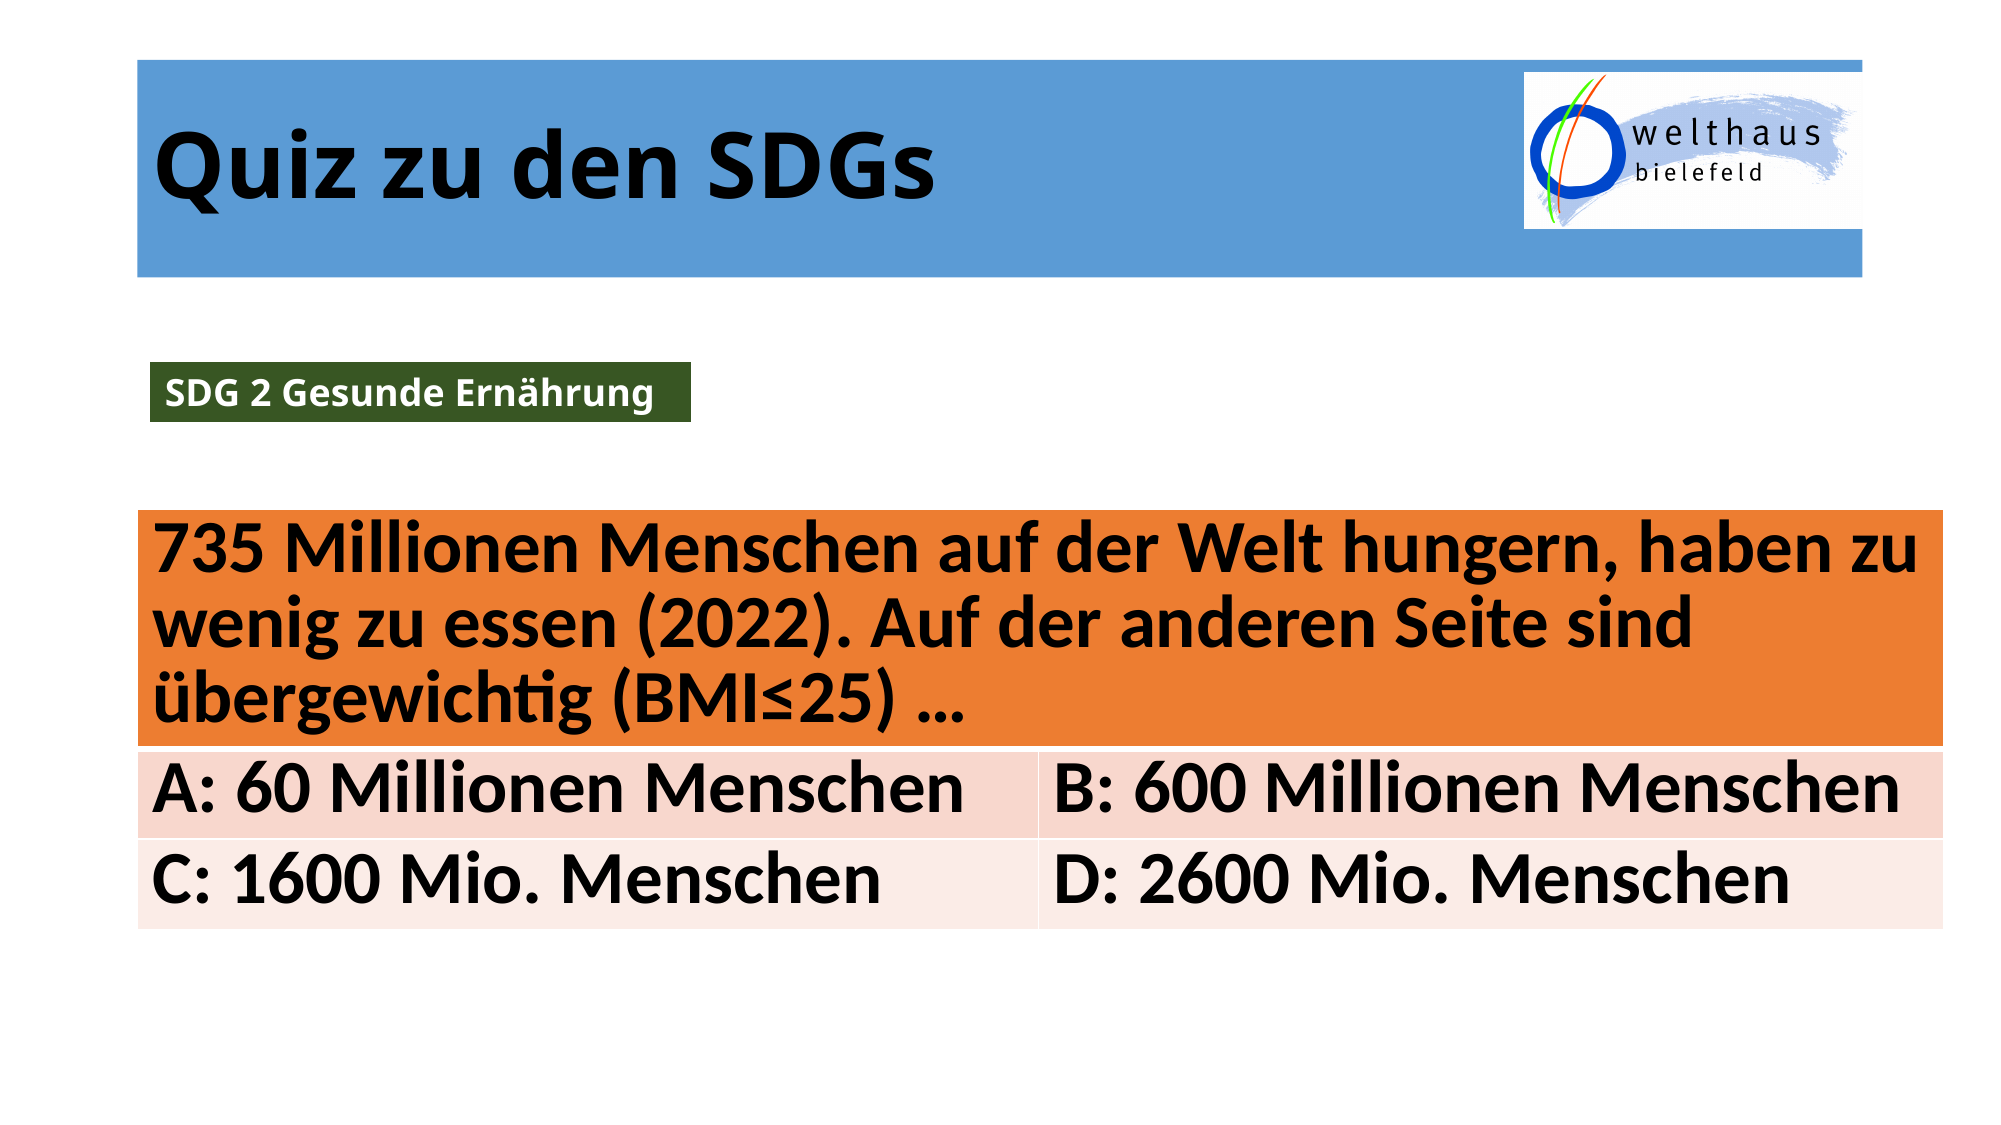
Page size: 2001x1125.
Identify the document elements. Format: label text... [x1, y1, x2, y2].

table_header 735 Millionen Menschen auf der Welt hungern, haben zu wenig zu essen (2022). Auf der anderen Seite sind übergewichtig (BMI≤25) … [138, 510, 1943, 746]
text_box SDG 2 Gesunde Ernährung [150, 362, 691, 422]
title Quiz zu den SDGs [137, 59, 1863, 278]
picture [1524, 72, 1863, 229]
table_cell B: 600 Millionen Menschen [1039, 752, 1943, 838]
table_cell D: 2600 Mio. Menschen [1039, 840, 1943, 929]
table_cell C: 1600 Mio. Menschen [138, 840, 1038, 929]
table_cell A: 60 Millionen Menschen [138, 752, 1038, 838]
